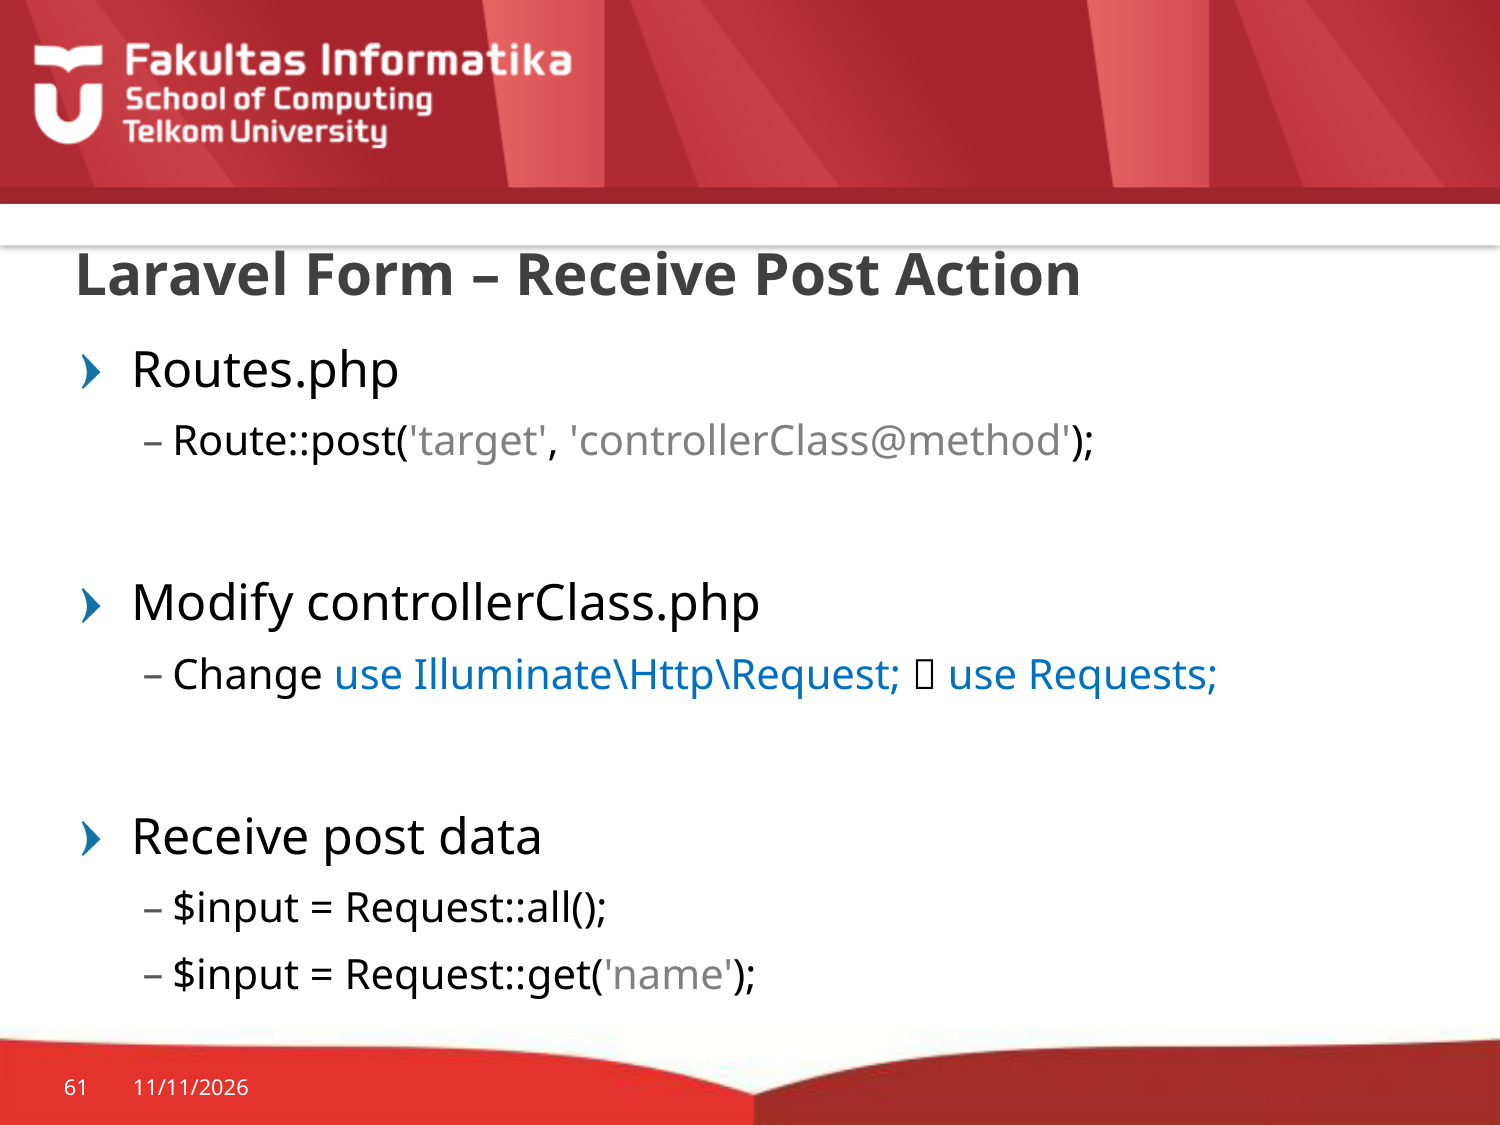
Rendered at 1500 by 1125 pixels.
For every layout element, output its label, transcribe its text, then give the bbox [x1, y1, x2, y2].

slide_number 61 [63, 1058, 123, 1119]
picture [0, 0, 1500, 203]
picture [75, 810, 104, 858]
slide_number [132, 1058, 403, 1119]
picture [75, 577, 104, 625]
picture [75, 343, 104, 391]
picture [0, 1024, 1500, 1125]
list Routes.php Route::post('target', 'controllerClass@method'); Modify controllerClass.php Change use Illuminate\Http\Request;  use Requests; Receive post data $input = Request::all(); $input = Request::get('name'); [60, 329, 1426, 990]
title Laravel Form – Receive Post Action [59, 219, 1426, 325]
